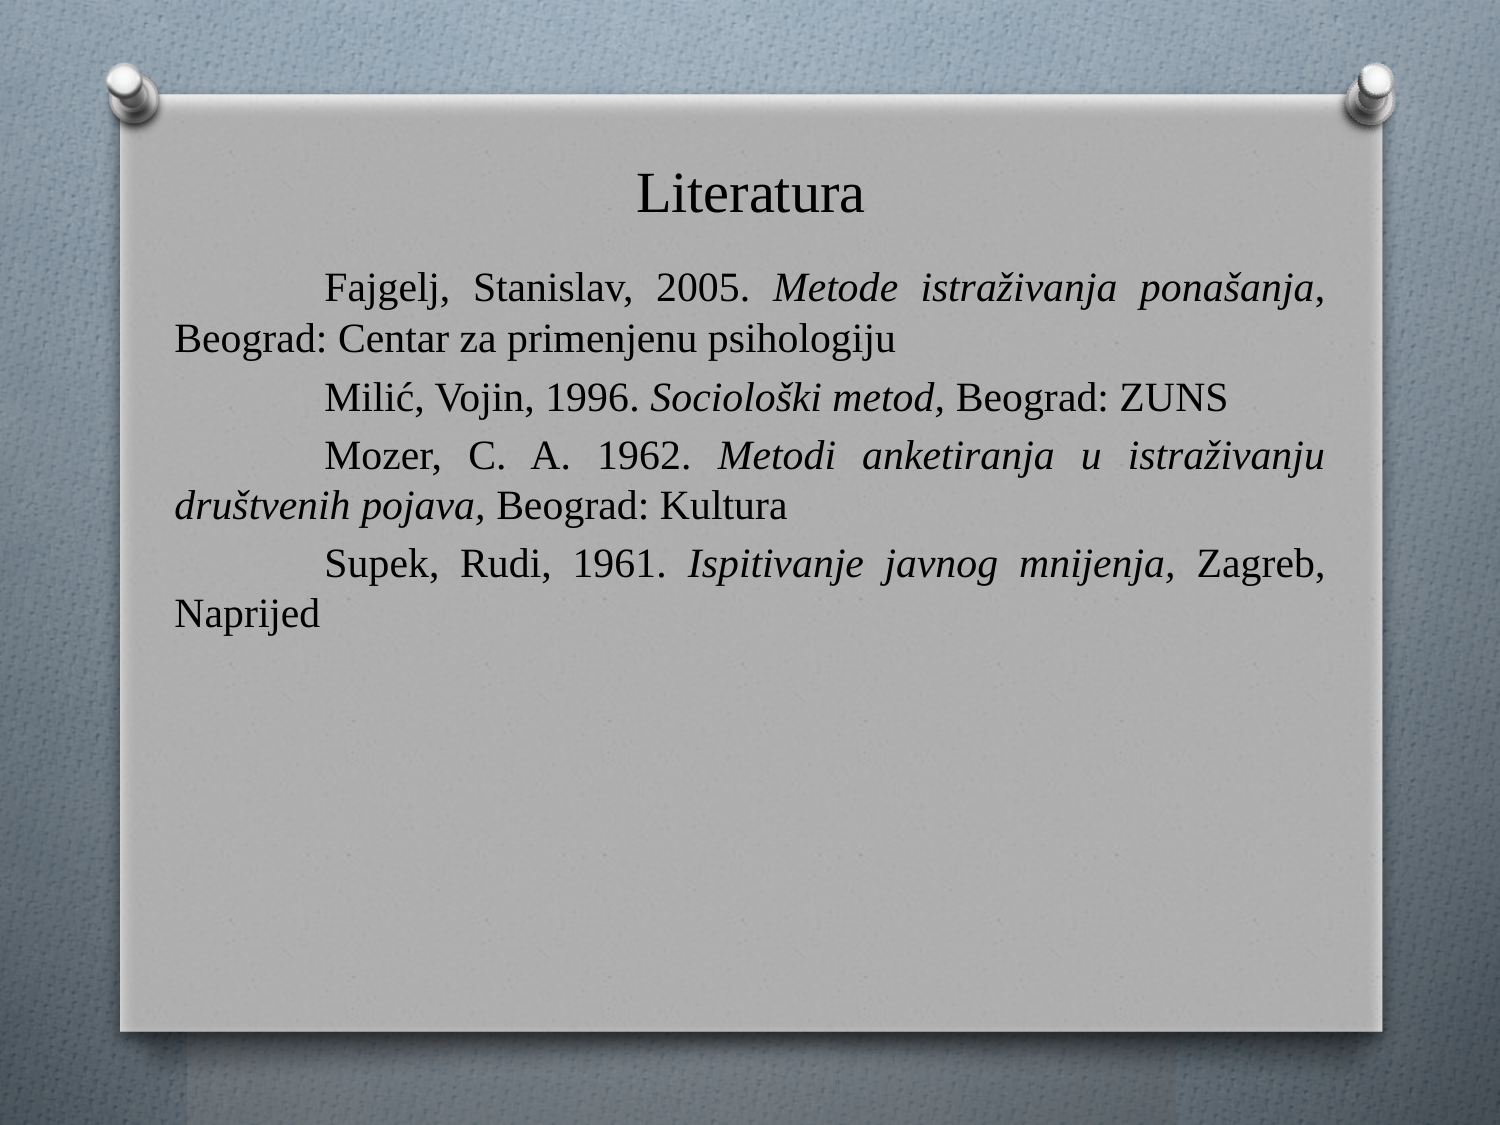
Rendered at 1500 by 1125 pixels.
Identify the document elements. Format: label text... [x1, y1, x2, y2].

title Literatura [179, 133, 1323, 243]
list Fajgelj, Stanislav, 2005. Metode istraživanja ponašanja, Beograd: Centar za primenjenu psihologiju Milić, Vojin, 1996. Sociološki metod, Beograd: ZUNS Mozer, C. A. 1962. Metodi anketiranja u istraživanju društvenih pojava, Beograd: Kultura Supek, Rudi, 1961. Ispitivanje javnog mnijenja, Zagreb, Naprijed [159, 243, 1341, 1000]
picture [1317, 35, 1439, 156]
picture [75, 31, 197, 152]
